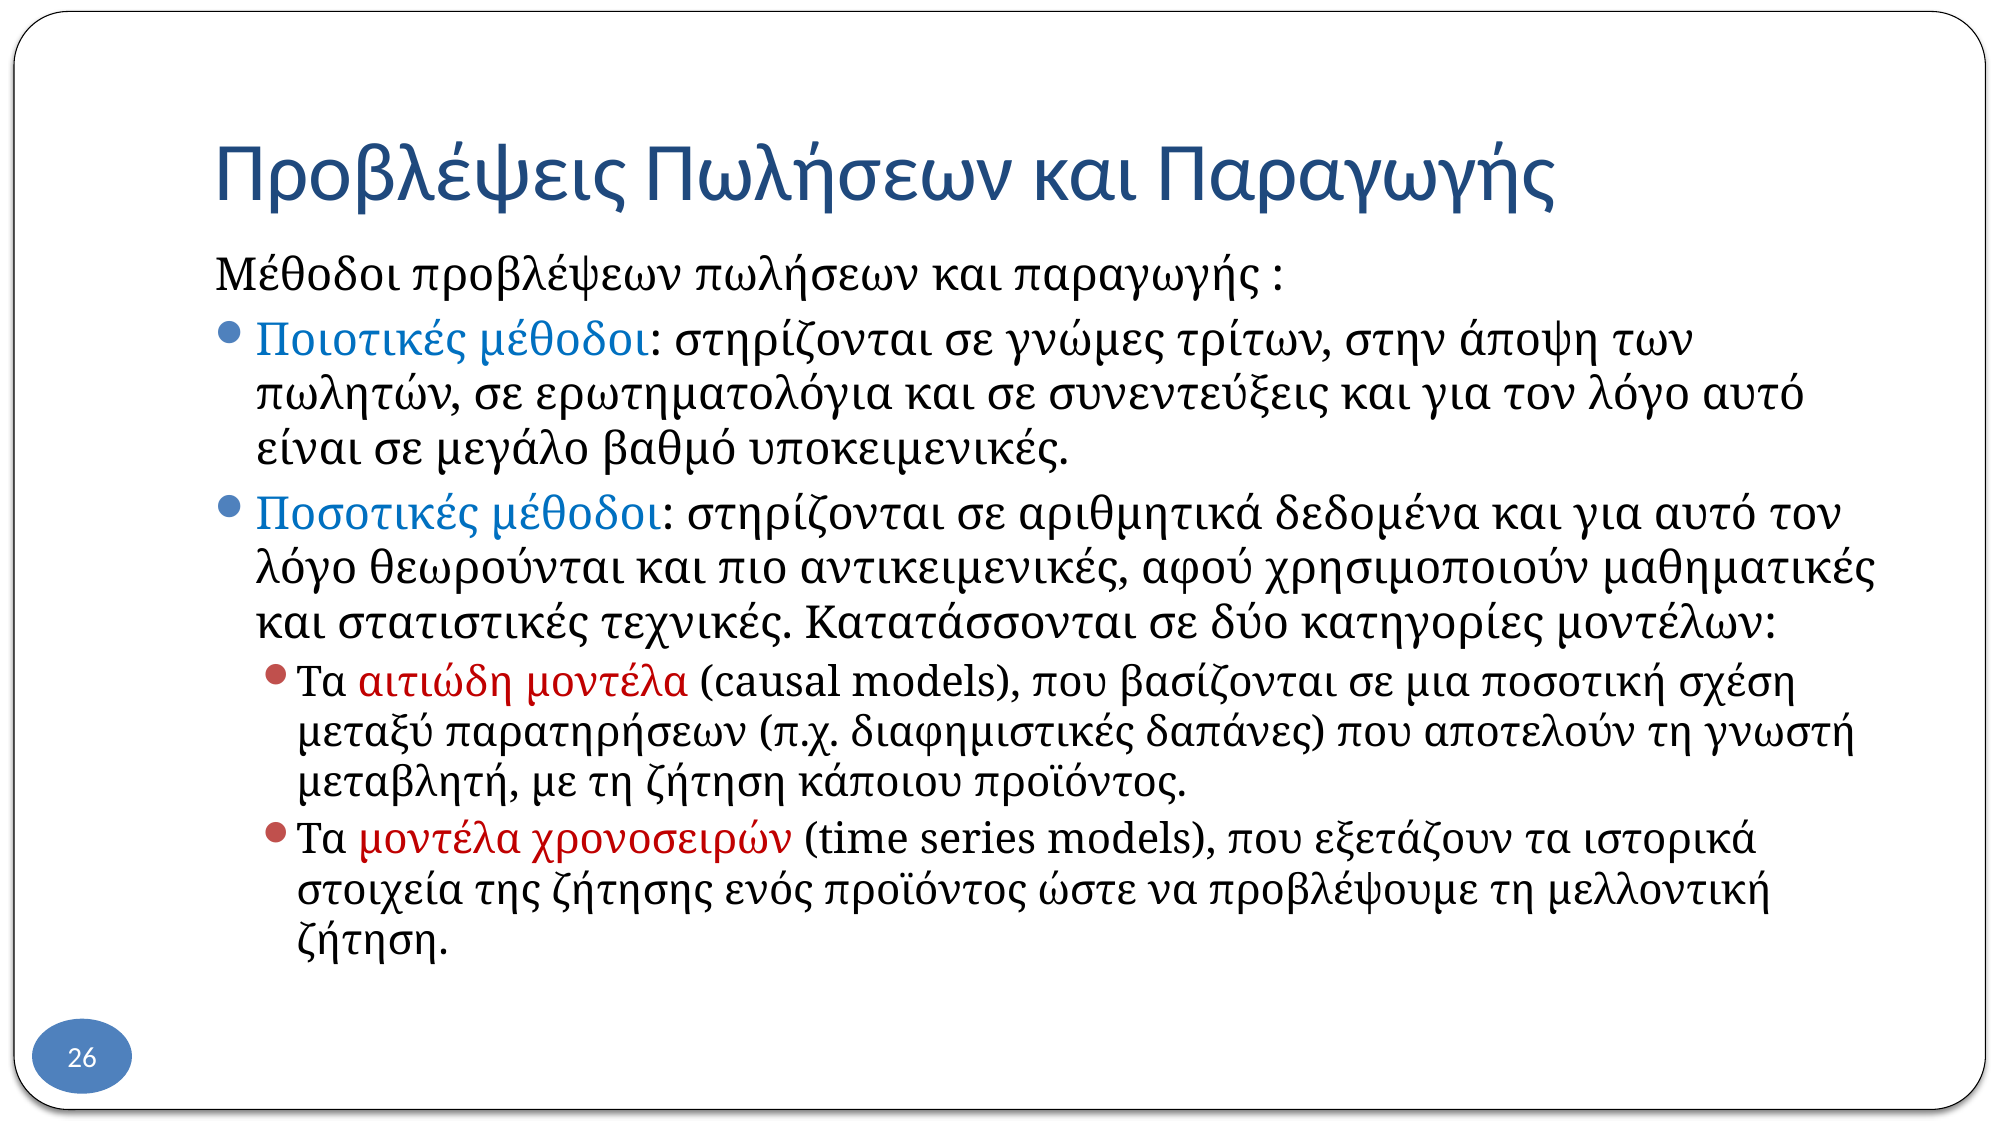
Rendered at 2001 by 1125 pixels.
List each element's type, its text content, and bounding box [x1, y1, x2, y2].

title Προβλέψεις Πωλήσεων και Παραγωγής [200, 45, 1900, 233]
list Μέθοδοι προβλέψεων πωλήσεων και παραγωγής : Ποιοτικές μέθοδοι: στηρίζονται σε γνώμες τρίτων, στην άποψη των πωλητών, σε ερωτηματολόγια και σε συνεντεύξεις και για τον λόγο αυτό είναι σε μεγάλο βαθμό υποκειμενικές. Ποσοτικές μέθοδοι: στηρίζονται σε αριθμητικά δεδομένα και για αυτό τον λόγο θεωρούνται και πιο αντικειμενικές, αφού χρησιμοποιούν μαθηματικές και στατιστικές τεχνικές. Κατατάσσονται σε δύο κατηγορίες μοντέλων: Τα αιτιώδη μοντέλα (causal models), που βασίζονται σε μια ποσοτική σχέση μεταξύ παρατηρήσεων (π.χ. διαφημιστικές δαπάνες) που αποτελούν τη γνωστή μεταβλητή, με τη ζήτηση κάποιου προϊόντος. Τα μοντέλα χρονοσειρών (time series models), που εξετάζουν τα ιστορικά στοιχεία της ζήτησης ενός προϊόντος ώστε να προβλέψουμε τη μελλοντική ζήτηση. [200, 237, 1900, 988]
slide_number 26 [32, 1018, 132, 1094]
